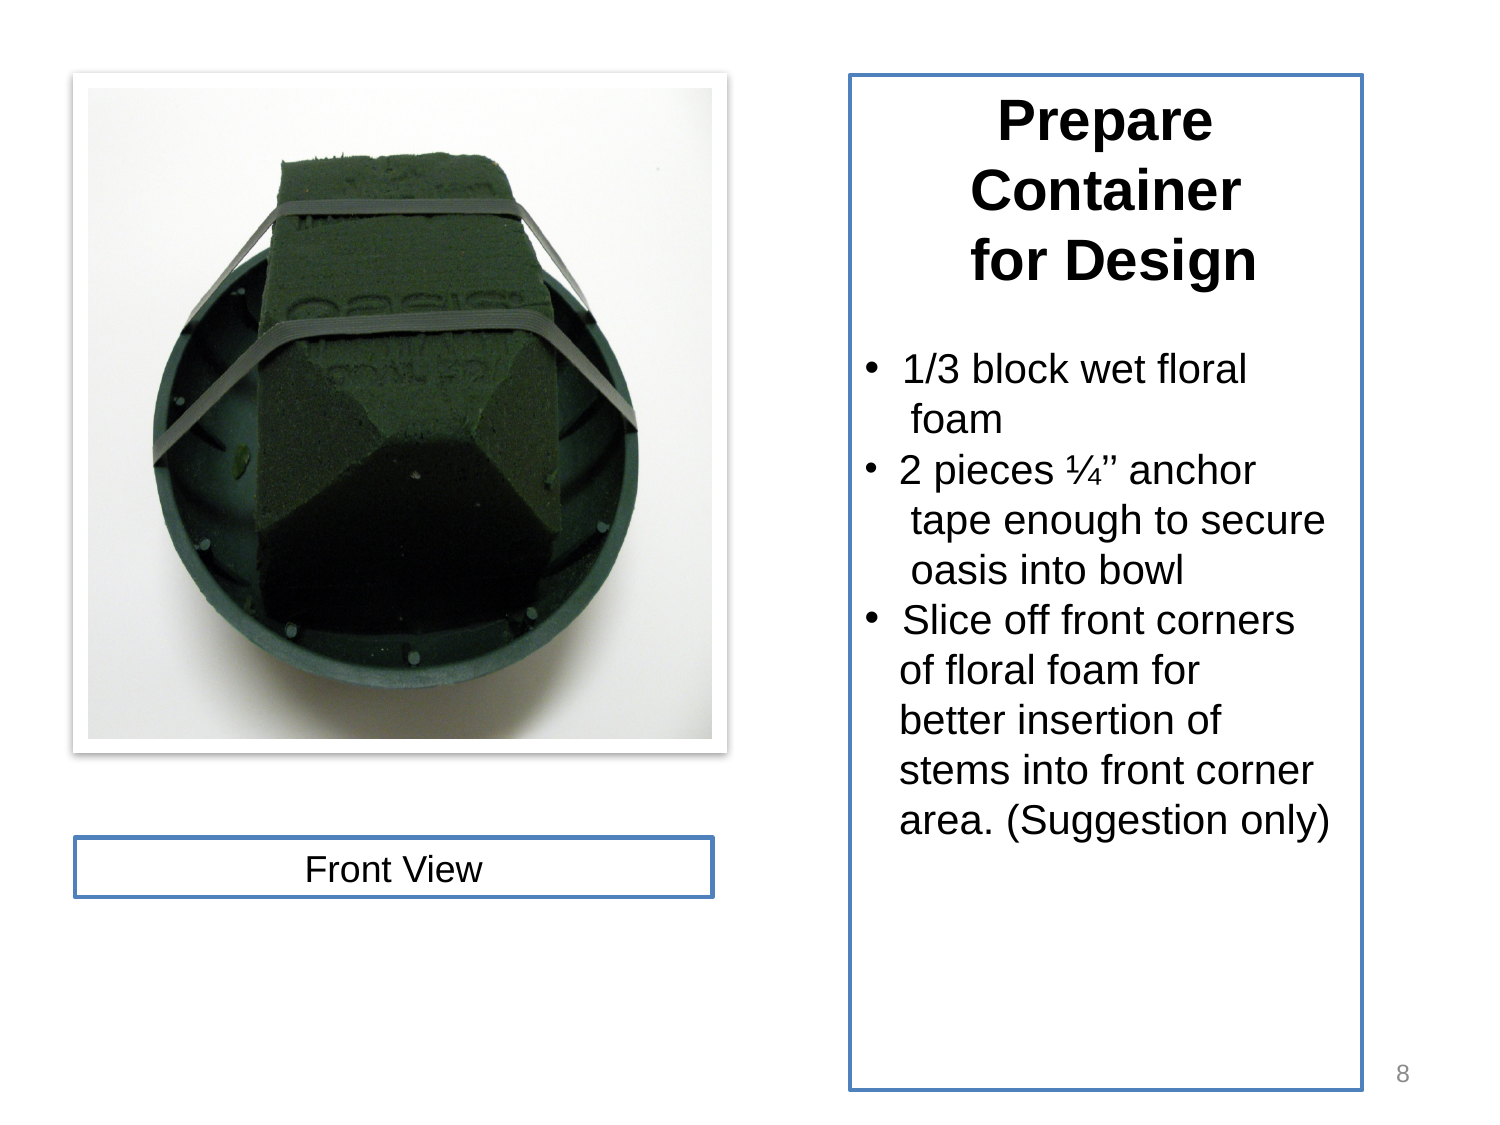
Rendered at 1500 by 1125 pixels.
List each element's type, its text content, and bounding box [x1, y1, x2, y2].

text_box Front View [73, 835, 715, 899]
text_box Prepare Container for Design 1/3 block wet floral foam 2 pieces ¼’’ anchor tape enough to secure oasis into bowl Slice off front corners of floral foam for better insertion of stems into front corner area. (Suggestion only) [848, 73, 1364, 1092]
picture [87, 87, 713, 739]
slide_number 8 [1074, 1042, 1425, 1103]
